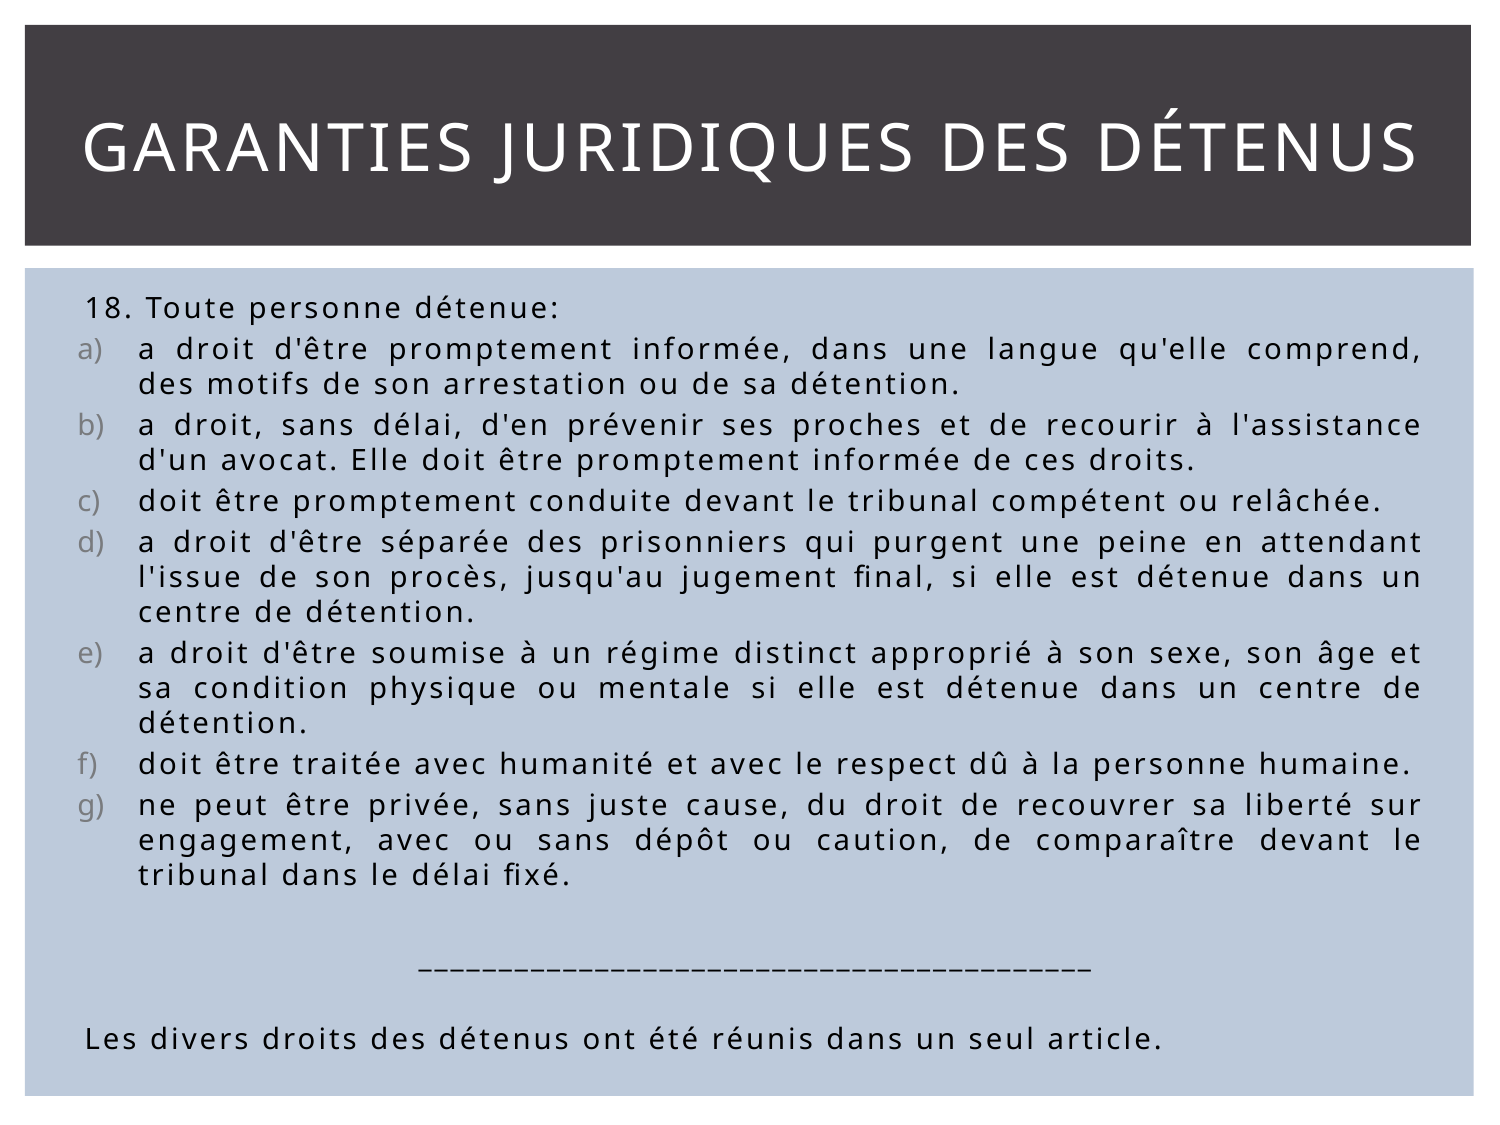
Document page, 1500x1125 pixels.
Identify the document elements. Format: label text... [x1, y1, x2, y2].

title garanties juridiques des détenus [62, 58, 1438, 232]
list 18. Toute personne détenue: a droit d'être promptement informée, dans une langue qu'elle comprend, des motifs de son arrestation ou de sa détention. a droit, sans délai, d'en prévenir ses proches et de recourir à l'assistance d'un avocat. Elle doit être promptement informée de ces droits. doit être promptement conduite devant le tribunal compétent ou relâchée. a droit d'être séparée des prisonniers qui purgent une peine en attendant l'issue de son procès, jusqu'au jugement final, si elle est détenue dans un centre de détention. a droit d'être soumise à un régime distinct approprié à son sexe, son âge et sa condition physique ou mentale si elle est détenue dans un centre de détention. doit être traitée avec humanité et avec le respect dû à la personne humaine. ne peut être privée, sans juste cause, du droit de recouvrer sa liberté sur engagement, avec ou sans dépôt ou caution, de comparaître devant le tribunal dans le délai fixé. __________________________________________ Les divers droits des détenus ont été réunis dans un seul article. [62, 281, 1442, 1083]
